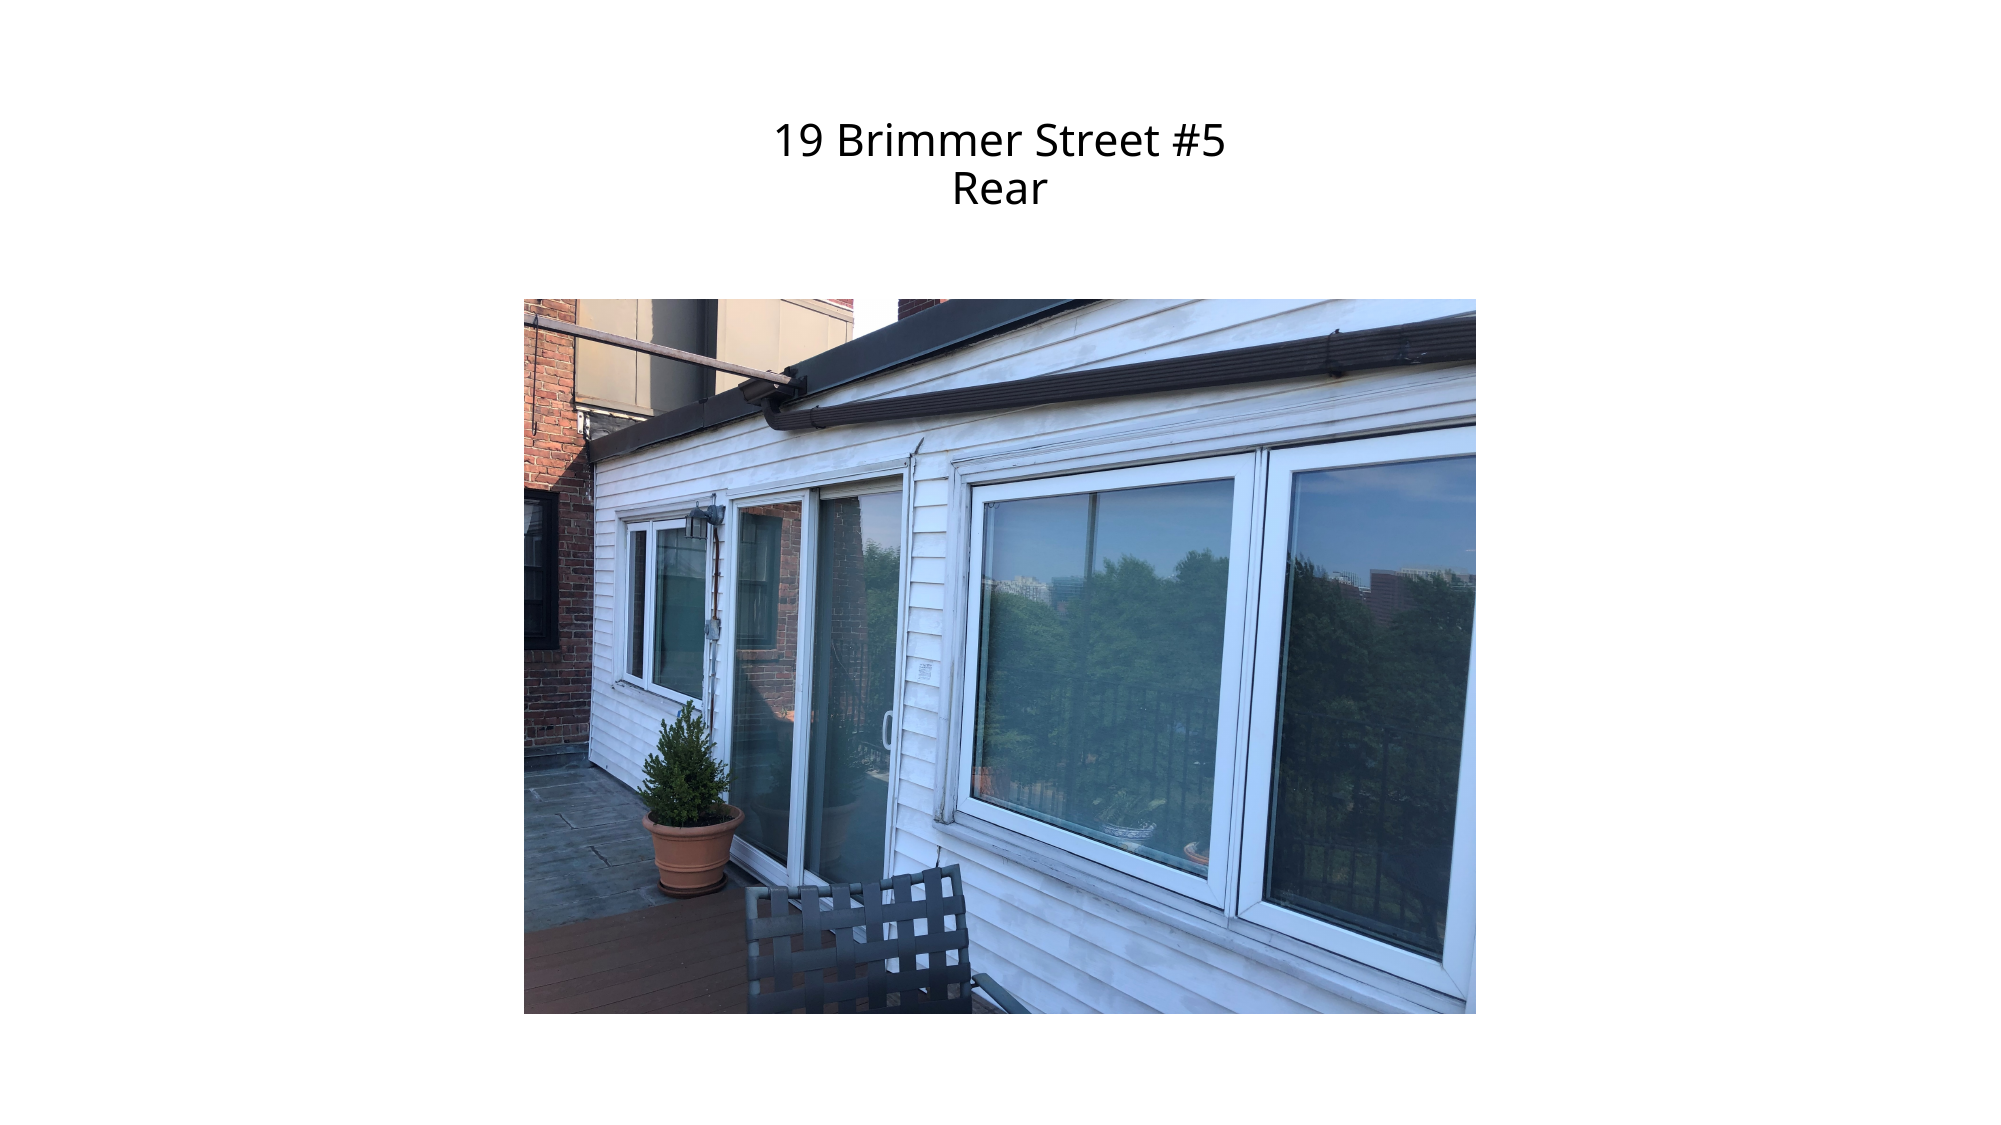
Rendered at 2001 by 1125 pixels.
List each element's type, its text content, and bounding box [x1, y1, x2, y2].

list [524, 299, 1476, 1014]
title 19 Brimmer Street #5 Rear [137, 59, 1863, 278]
